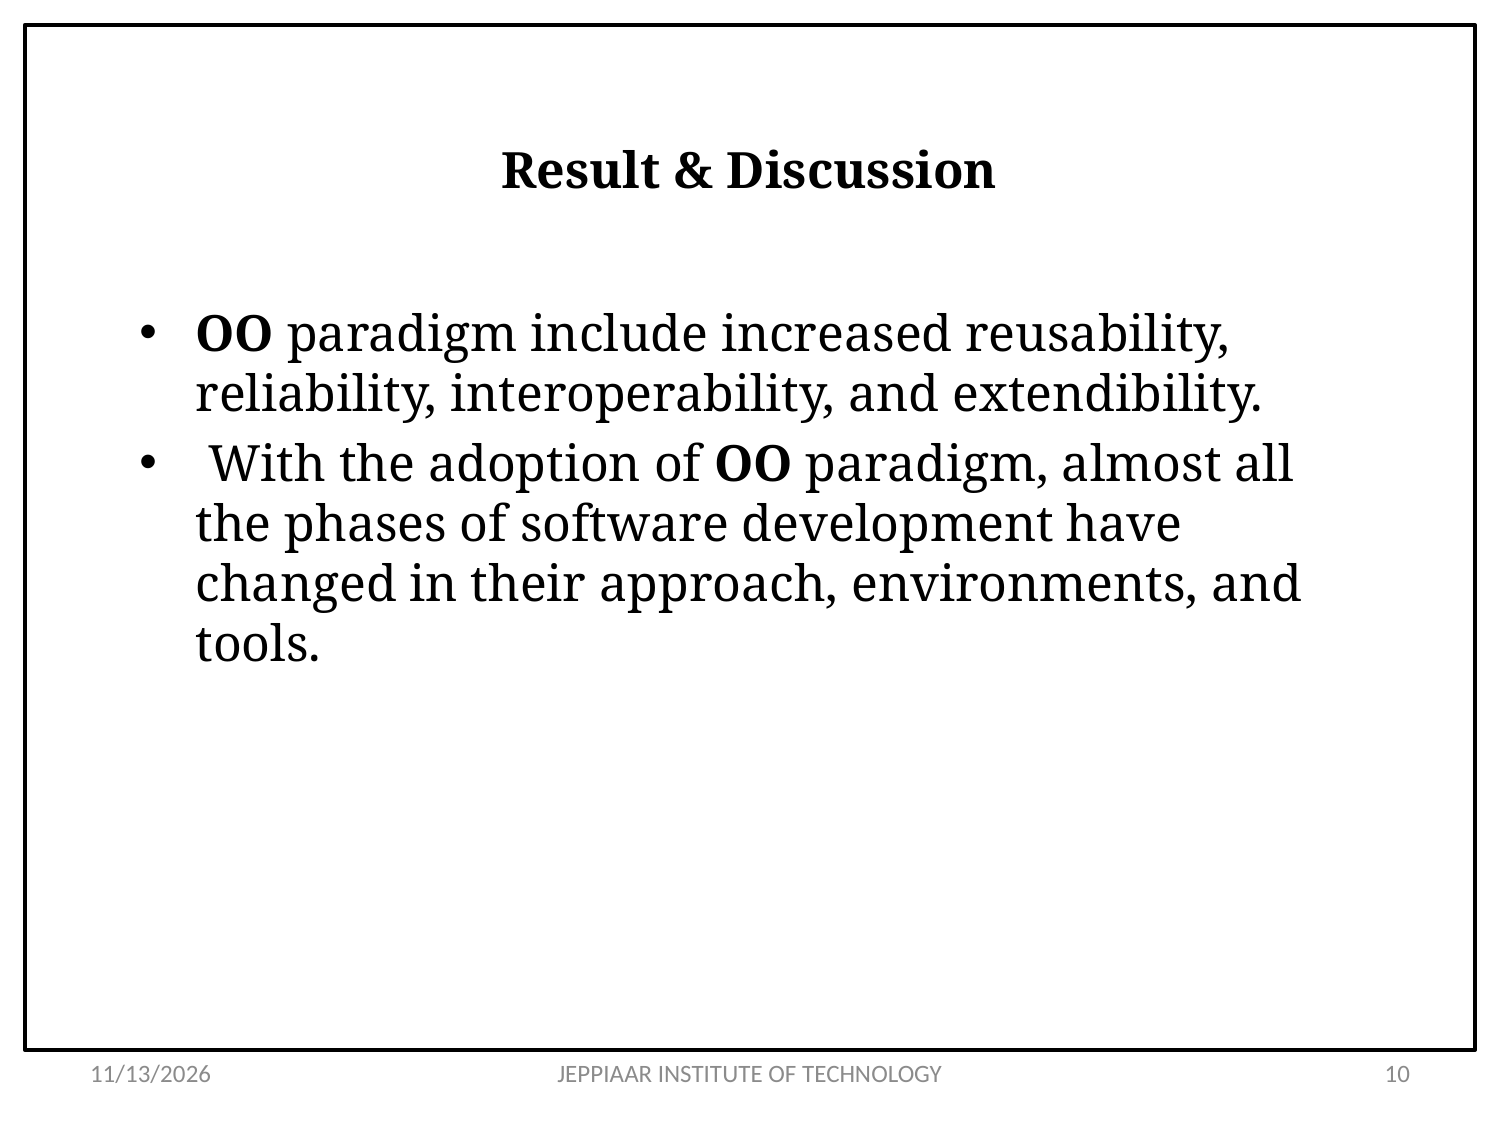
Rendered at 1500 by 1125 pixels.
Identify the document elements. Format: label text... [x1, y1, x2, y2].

text_box [74, 212, 1425, 738]
text_box [23, 23, 1477, 1052]
footer JEPPIAAR INSTITUTE OF TECHNOLOGY [512, 1042, 988, 1103]
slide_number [75, 1042, 425, 1103]
slide_number 10 [1074, 1042, 1425, 1103]
